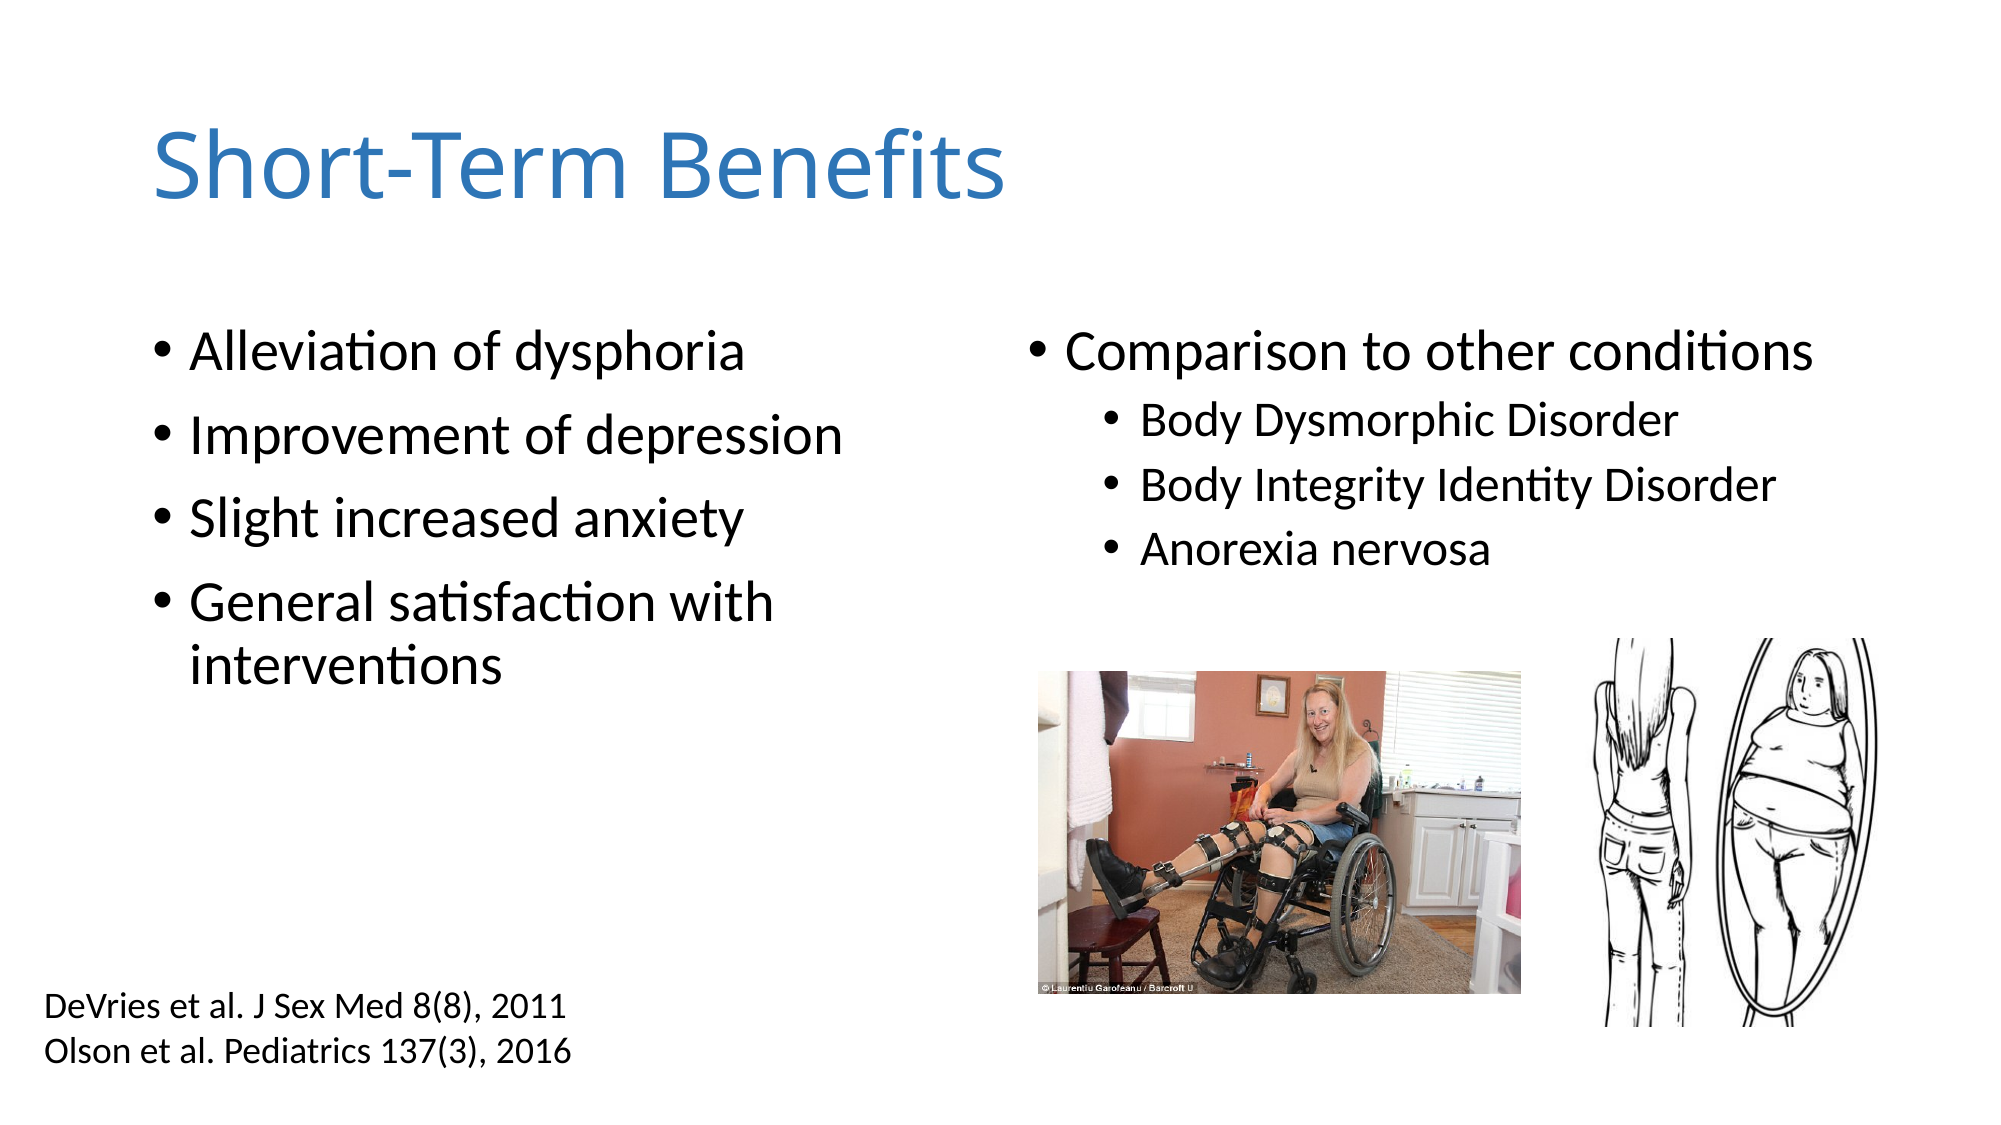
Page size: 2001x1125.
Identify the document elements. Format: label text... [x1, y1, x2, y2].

text_box DeVries et al. J Sex Med 8(8), 2011 Olson et al. Pediatrics 137(3), 2016 [29, 973, 696, 1079]
list Alleviation of dysphoria Improvement of depression Slight increased anxiety General satisfaction with interventions [137, 312, 988, 987]
picture [1545, 638, 1935, 1027]
picture [1037, 671, 1521, 994]
list Comparison to other conditions Body Dysmorphic Disorder Body Integrity Identity Disorder Anorexia nervosa [1012, 312, 1863, 1027]
title Short-Term Benefits [137, 59, 1863, 278]
